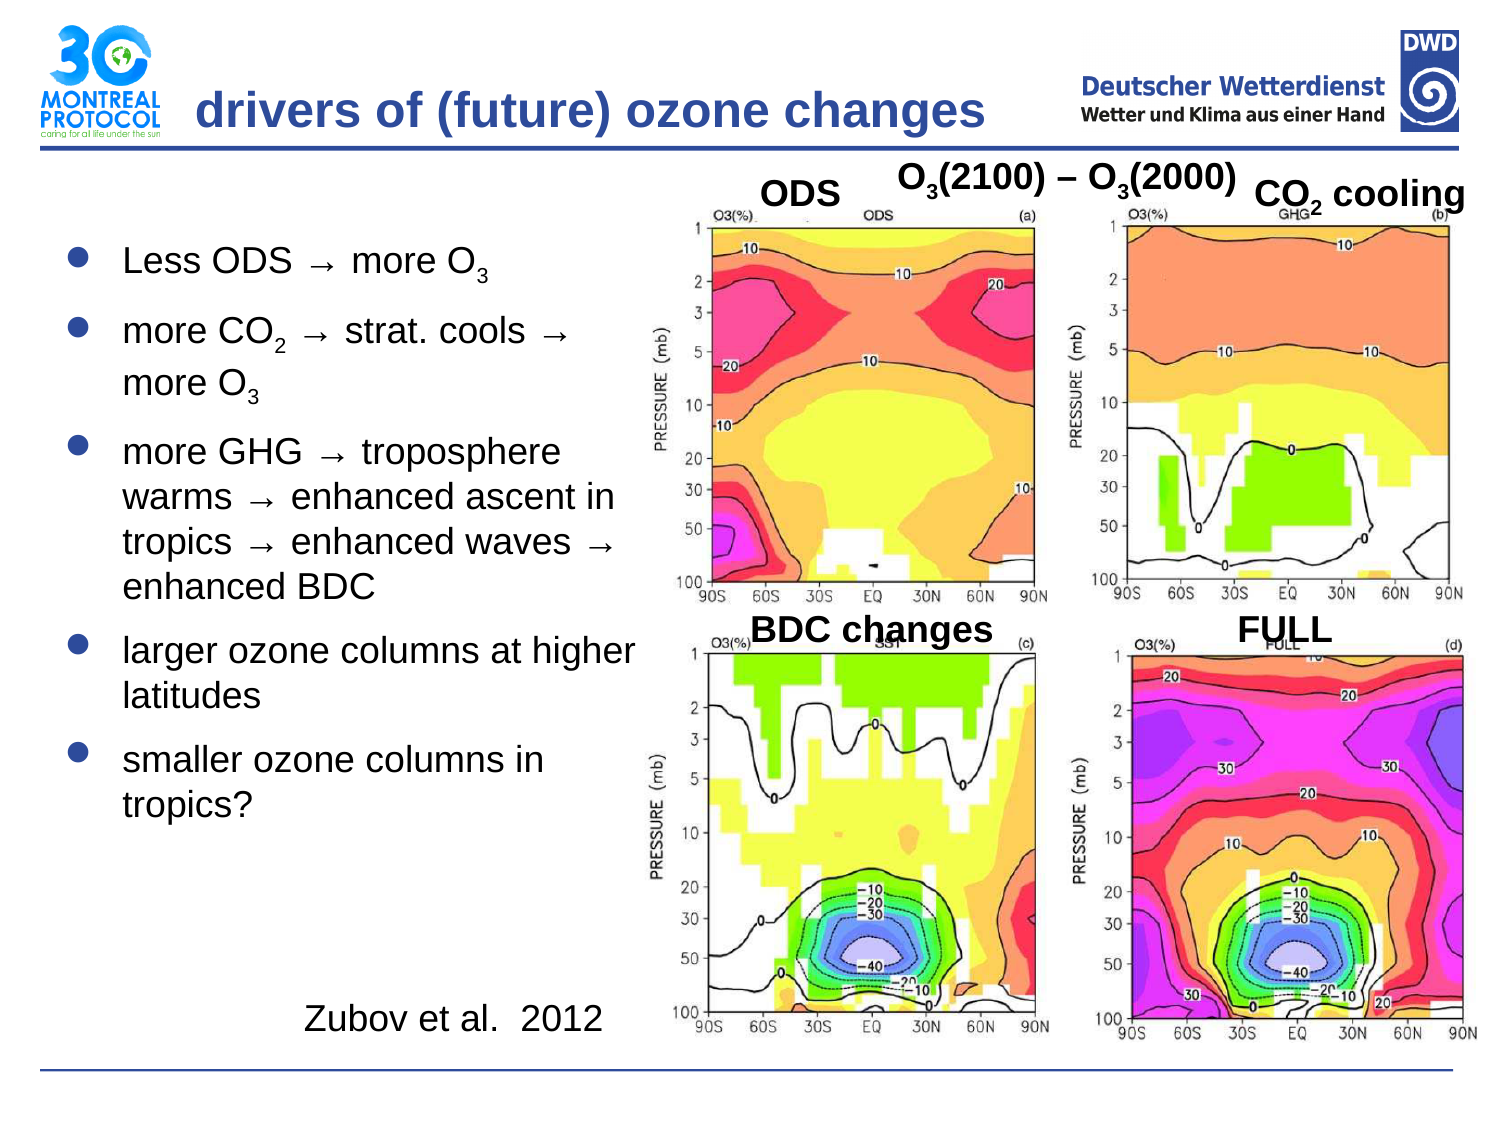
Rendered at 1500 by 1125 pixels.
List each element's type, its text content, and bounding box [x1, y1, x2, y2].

picture [634, 196, 1483, 1048]
picture [41, 25, 160, 138]
text_box ODS [745, 160, 856, 194]
picture [1081, 30, 1459, 132]
text_box drivers of (future) ozone changes [194, 66, 1188, 138]
text_box Zubov et al. 2012 [289, 986, 628, 1047]
text_box O3(2100) – O3(2000) [882, 144, 1252, 194]
text_box CO2 cooling [1239, 160, 1482, 195]
text_box Less ODS → more O3 more CO2 → strat. cools → more O3 more GHG → troposphere warms → enhanced ascent in tropics → enhanced waves → enhanced BDC larger ozone columns at higher latitudes smaller ozone columns in tropics? [64, 172, 668, 1011]
